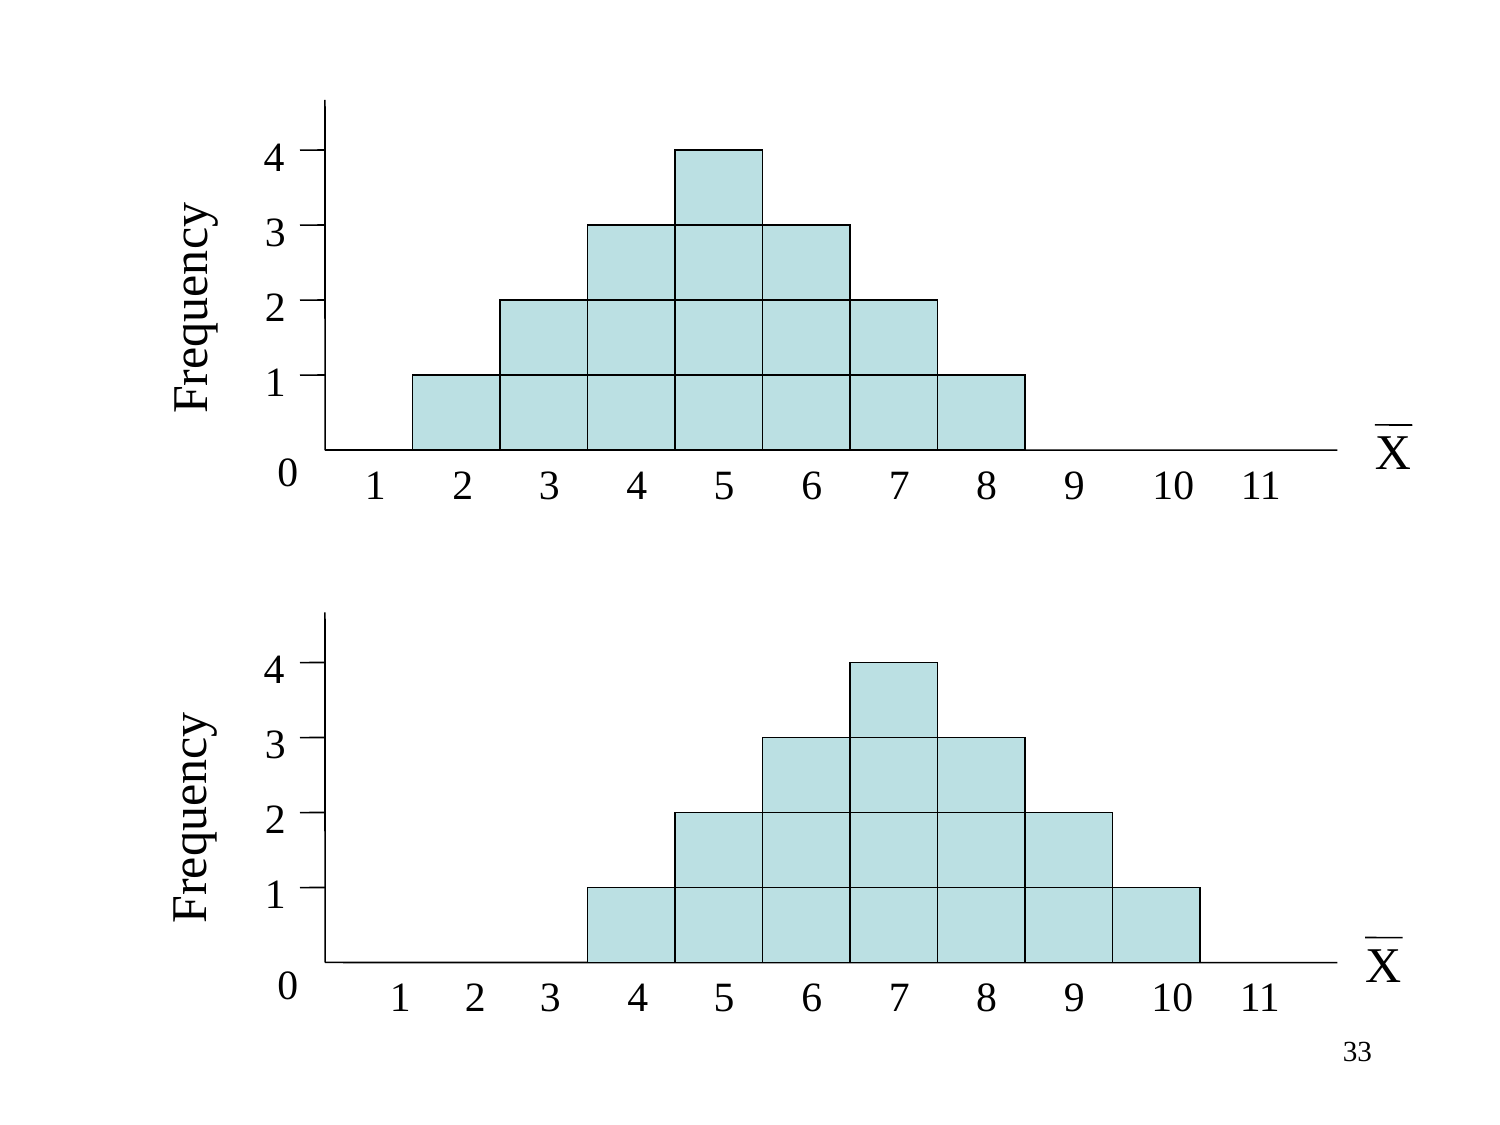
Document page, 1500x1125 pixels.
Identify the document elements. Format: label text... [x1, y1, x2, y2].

text_box [849, 662, 938, 737]
text_box 10 [1137, 450, 1210, 515]
text_box [937, 374, 1025, 450]
text_box 2 [437, 450, 489, 515]
text_box [587, 224, 675, 300]
text_box 3 [250, 197, 301, 263]
text_box 1 [250, 347, 301, 413]
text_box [1349, 924, 1417, 1001]
text_box 2 [250, 784, 301, 850]
text_box Frequency [149, 187, 225, 429]
text_box Frequency [148, 697, 224, 939]
text_box 5 [699, 962, 750, 1028]
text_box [1359, 412, 1427, 488]
text_box [499, 299, 587, 375]
text_box [412, 374, 500, 450]
text_box 9 [1048, 450, 1100, 515]
text_box [674, 375, 762, 450]
text_box [762, 375, 849, 450]
text_box 7 [874, 450, 925, 515]
text_box [849, 813, 937, 888]
text_box [1112, 887, 1200, 963]
text_box 7 [874, 962, 925, 1028]
text_box [674, 812, 762, 888]
text_box 10 [1136, 962, 1209, 1028]
slide_number 33 [1074, 1024, 1388, 1101]
text_box 4 [249, 122, 300, 188]
text_box [500, 375, 587, 450]
text_box [938, 737, 1025, 813]
text_box [1024, 812, 1113, 888]
text_box 11 [1225, 962, 1295, 1028]
text_box [763, 224, 850, 300]
text_box 3 [525, 962, 576, 1028]
text_box 2 [450, 962, 501, 1028]
text_box [762, 813, 849, 888]
text_box 9 [1048, 962, 1100, 1028]
text_box 4 [612, 962, 664, 1028]
text_box 11 [1226, 450, 1296, 515]
text_box 3 [250, 709, 301, 775]
text_box [937, 888, 1024, 963]
text_box 3 [523, 450, 575, 515]
text_box [674, 149, 763, 224]
text_box [849, 375, 937, 450]
text_box [849, 888, 937, 963]
text_box [762, 737, 850, 813]
text_box [674, 300, 762, 375]
text_box 8 [961, 450, 1013, 515]
text_box [849, 299, 938, 375]
text_box [762, 888, 849, 963]
text_box 6 [786, 962, 838, 1028]
text_box 1 [350, 450, 401, 515]
text_box 0 [262, 437, 314, 503]
text_box [587, 300, 674, 375]
text_box 1 [375, 962, 426, 1028]
text_box 4 [611, 450, 663, 515]
text_box 0 [262, 950, 314, 1015]
text_box [1024, 888, 1112, 963]
text_box [587, 375, 674, 450]
text_box [675, 224, 763, 300]
text_box 8 [961, 962, 1013, 1028]
text_box [850, 737, 938, 813]
text_box 2 [250, 272, 301, 338]
text_box [762, 300, 849, 375]
text_box 4 [249, 634, 300, 700]
text_box [937, 813, 1024, 888]
text_box 1 [250, 859, 301, 925]
text_box 5 [699, 450, 750, 515]
text_box [587, 887, 675, 963]
text_box 6 [786, 450, 838, 515]
text_box [675, 888, 762, 963]
